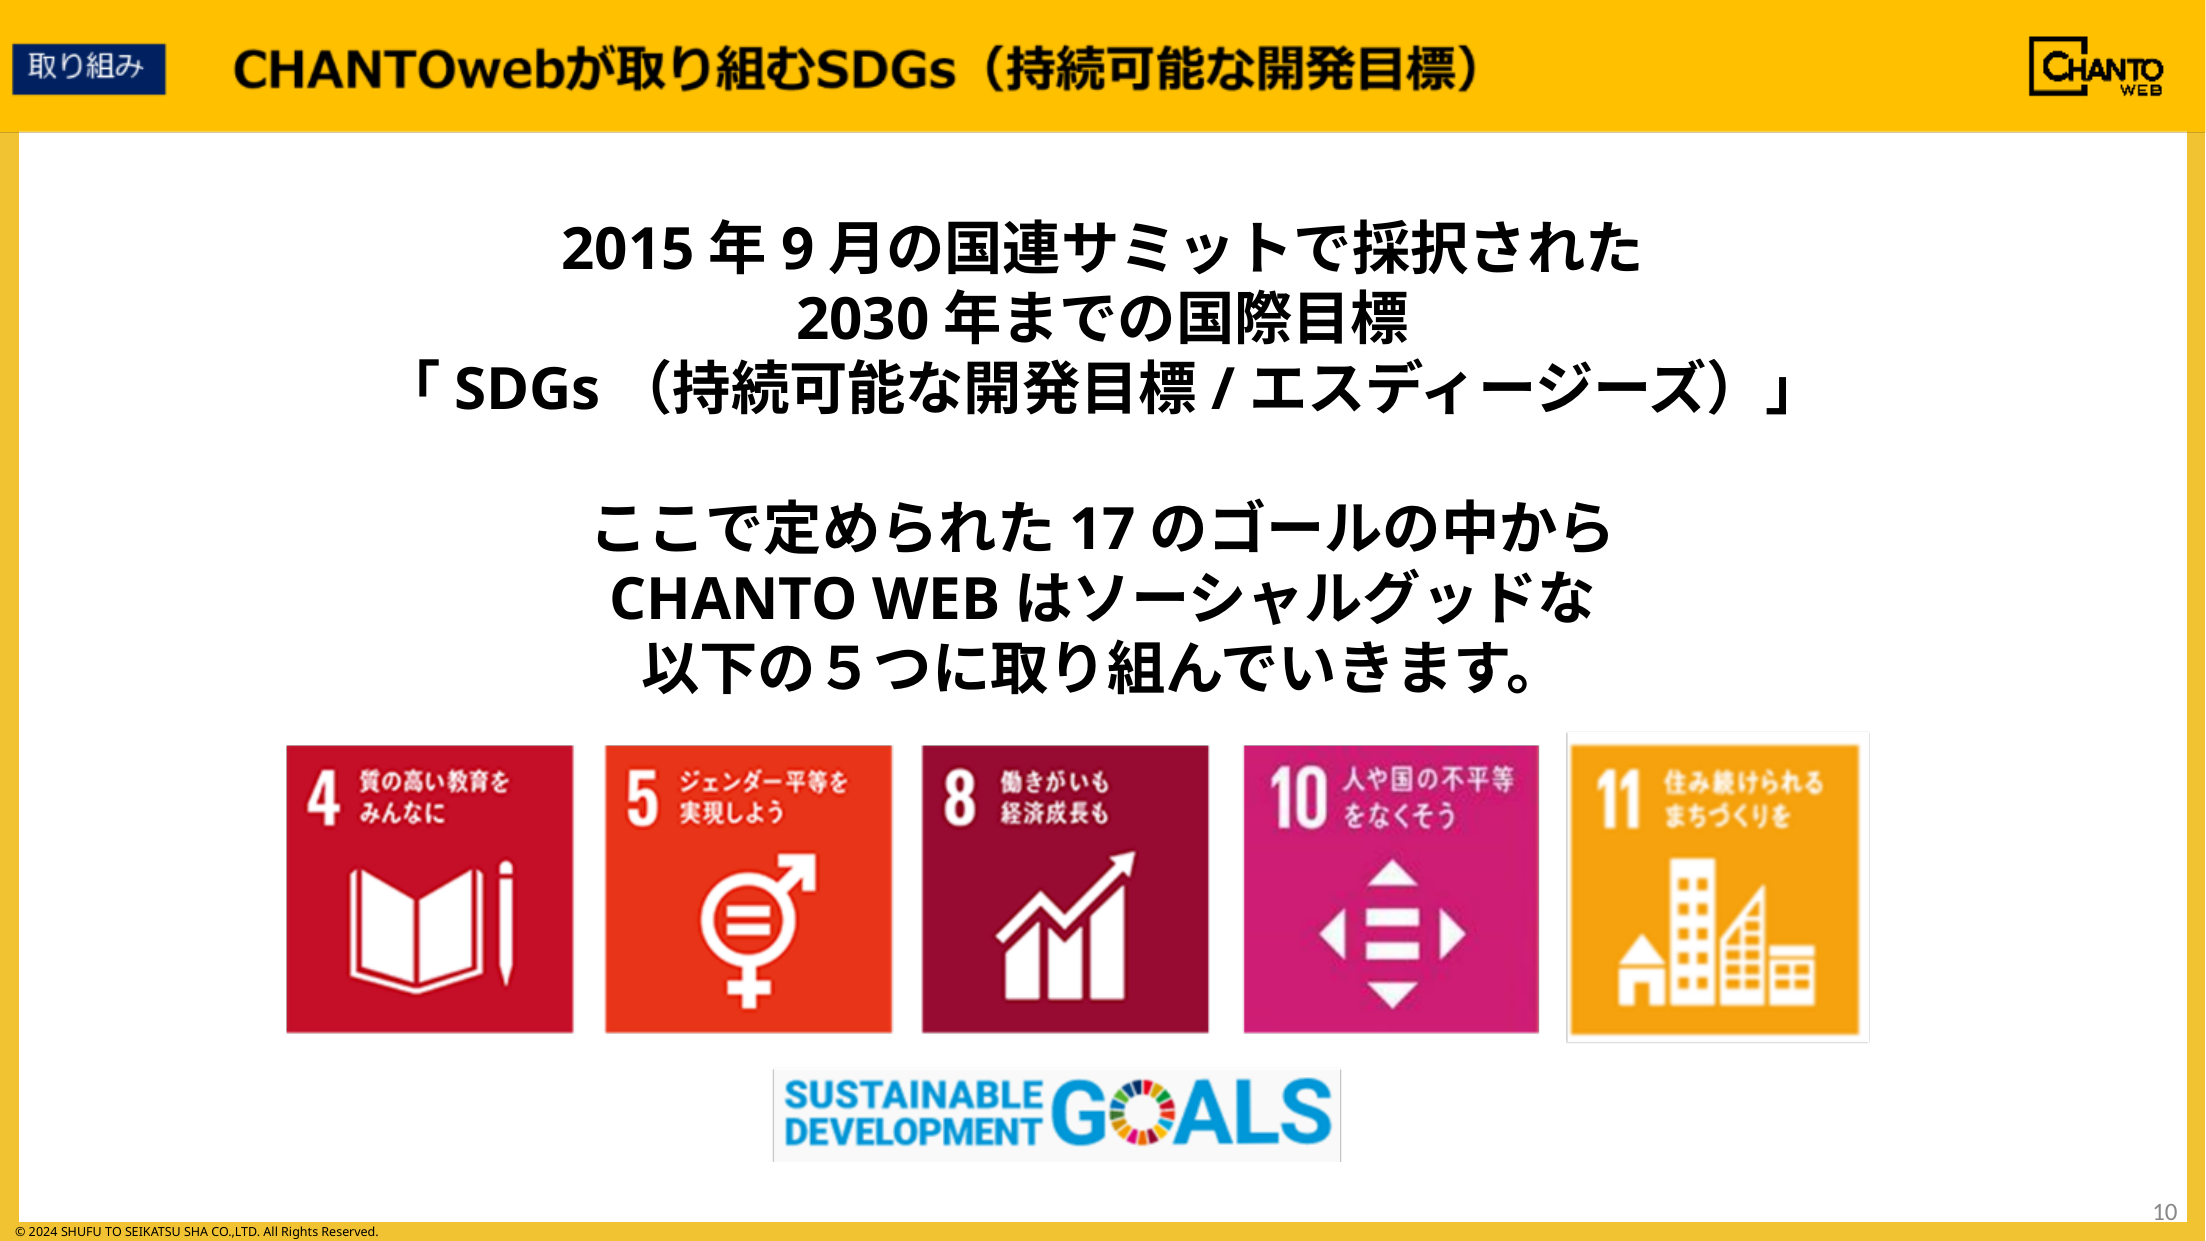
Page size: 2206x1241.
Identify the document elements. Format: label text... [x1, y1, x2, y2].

picture [53, 713, 2152, 1162]
text_box [0, 143, 19, 147]
picture [0, 0, 2206, 136]
slide_number 10 [1670, 1195, 2178, 1226]
text_box 2015年9月の国連サミットで採択された 2030年までの国際目標 「SDGs（持続可能な開発目標/エスディージーズ）」 ここで定められた17のゴールの中から CHANTO WEBはソーシャルグッドな 以下の５つに取り組んでいきます。 [205, 203, 2000, 713]
